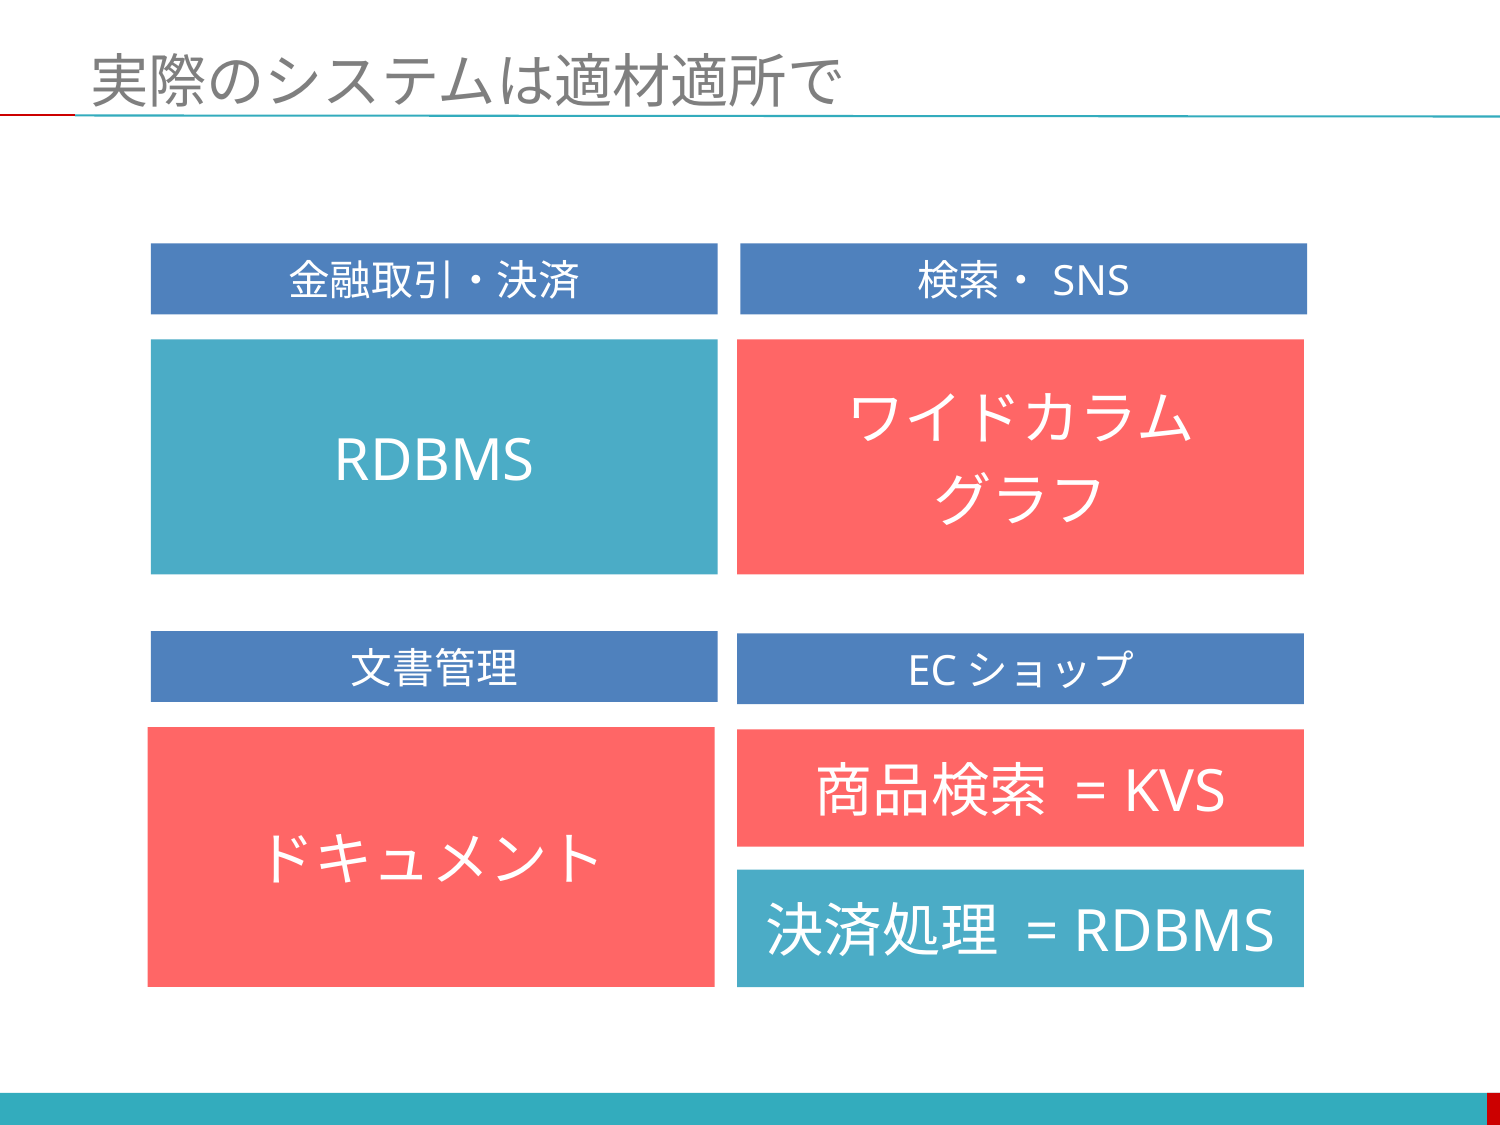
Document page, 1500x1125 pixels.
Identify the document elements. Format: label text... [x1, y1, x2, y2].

text_box RDBMS [150, 339, 718, 575]
title 実際のシステムは適材適所で [75, 45, 1500, 114]
text_box 商品検索 = KVS [737, 729, 1304, 847]
text_box 決済処理 = RDBMS [737, 869, 1304, 988]
text_box 文書管理 [150, 631, 718, 702]
text_box ワイドカラム グラフ [737, 339, 1304, 575]
text_box 検索・SNS [740, 243, 1308, 315]
text_box ドキュメント [147, 727, 715, 987]
text_box 金融取引・決済 [150, 243, 718, 315]
text_box ECショップ [737, 633, 1304, 705]
